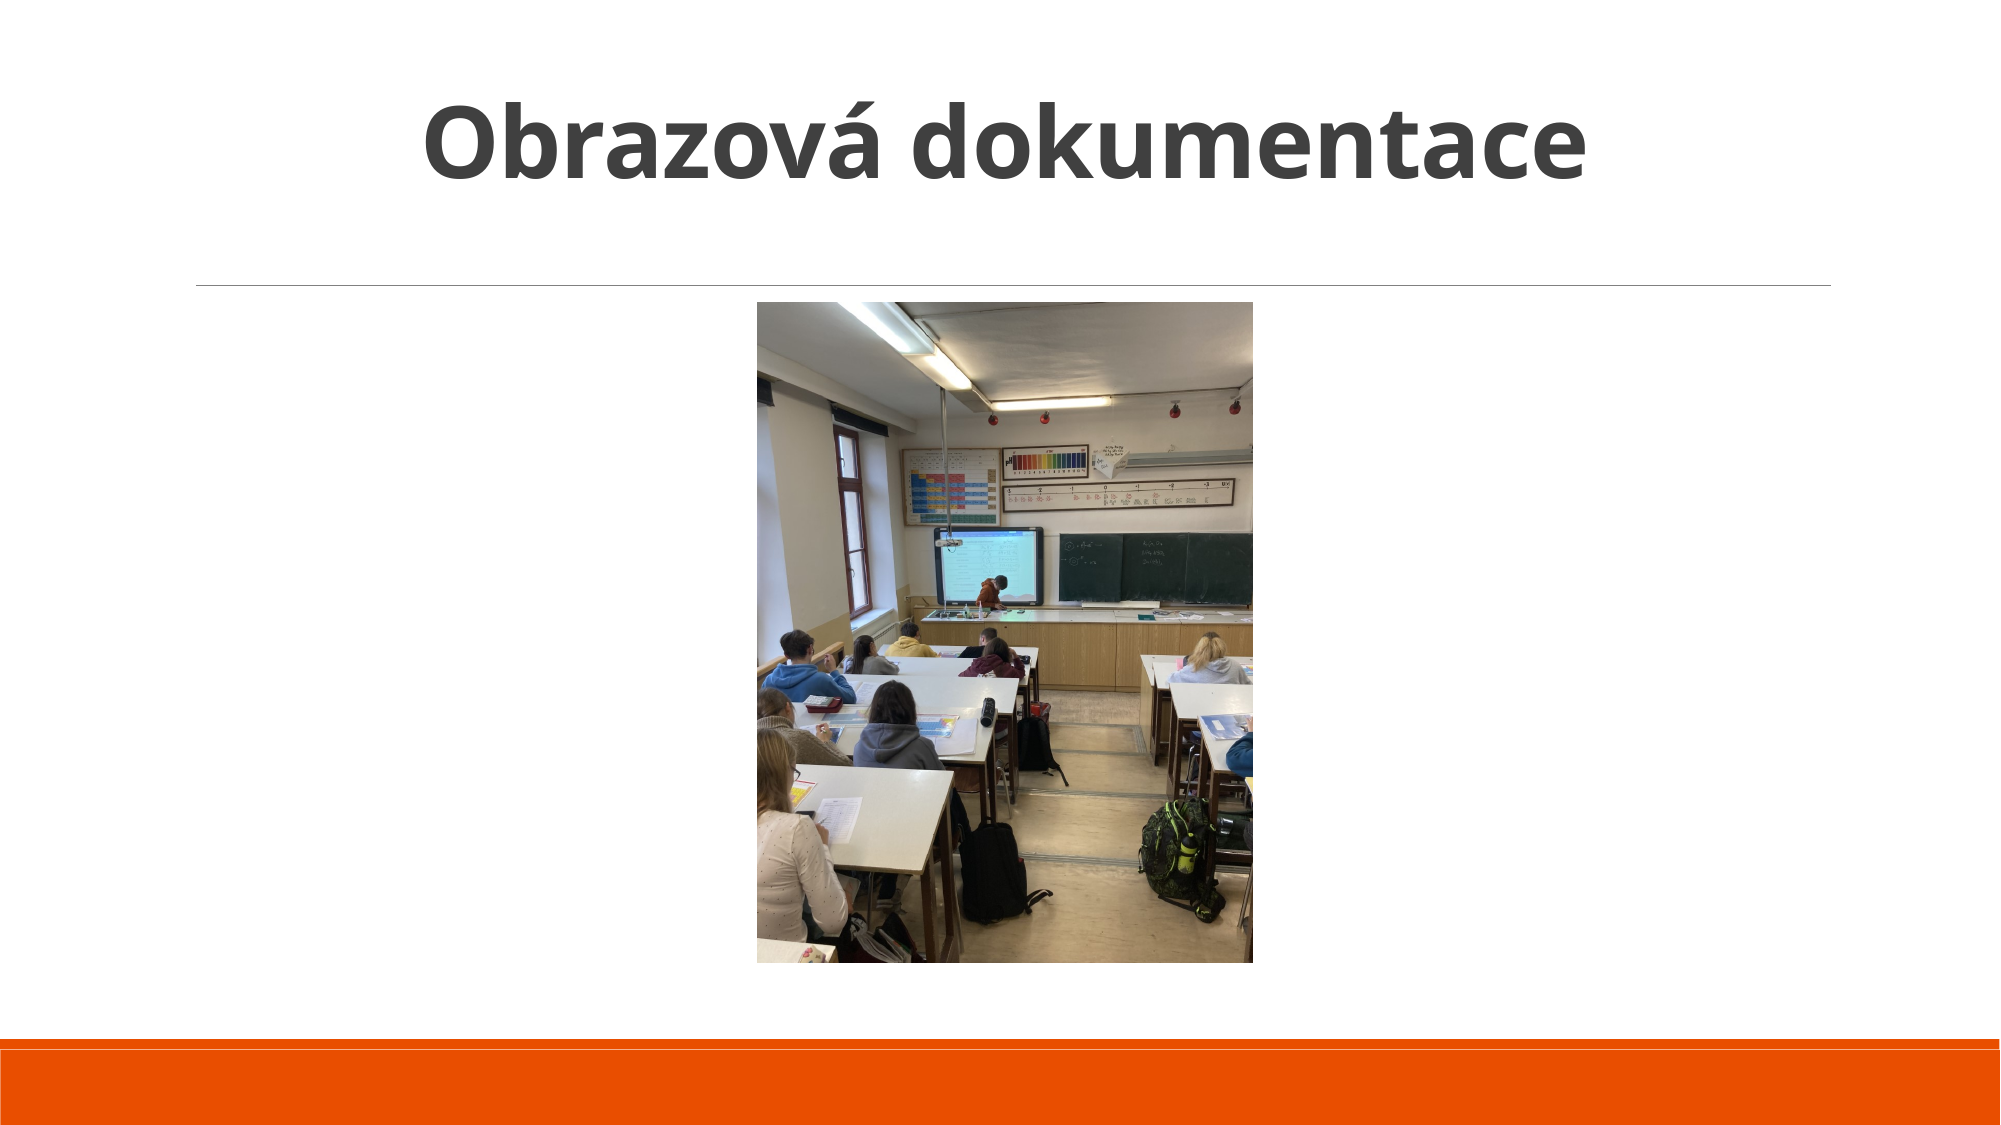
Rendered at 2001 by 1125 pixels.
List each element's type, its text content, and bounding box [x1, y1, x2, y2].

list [756, 302, 1253, 964]
title Obrazová dokumentace [180, 47, 1830, 207]
